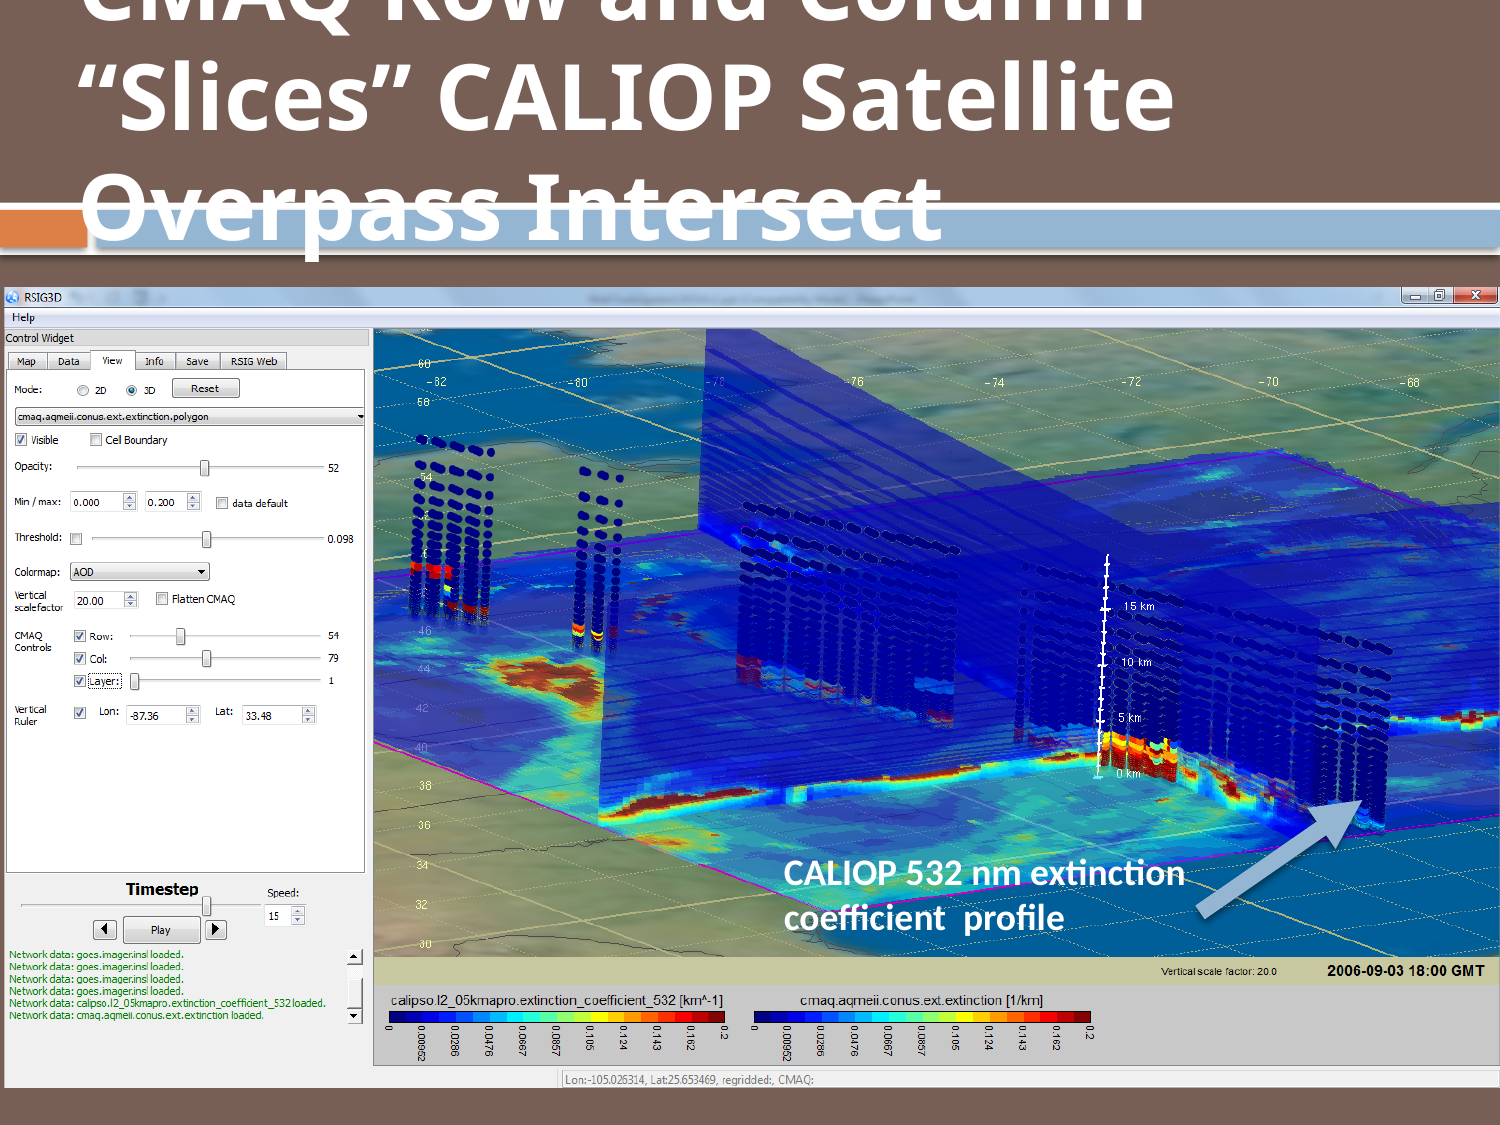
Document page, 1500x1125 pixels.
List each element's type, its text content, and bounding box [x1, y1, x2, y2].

title CMAQ Row and Column “Slices” CALIOP Satellite Overpass Intersect [62, 12, 1475, 175]
picture [4, 287, 1500, 1088]
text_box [1199, 799, 1363, 913]
